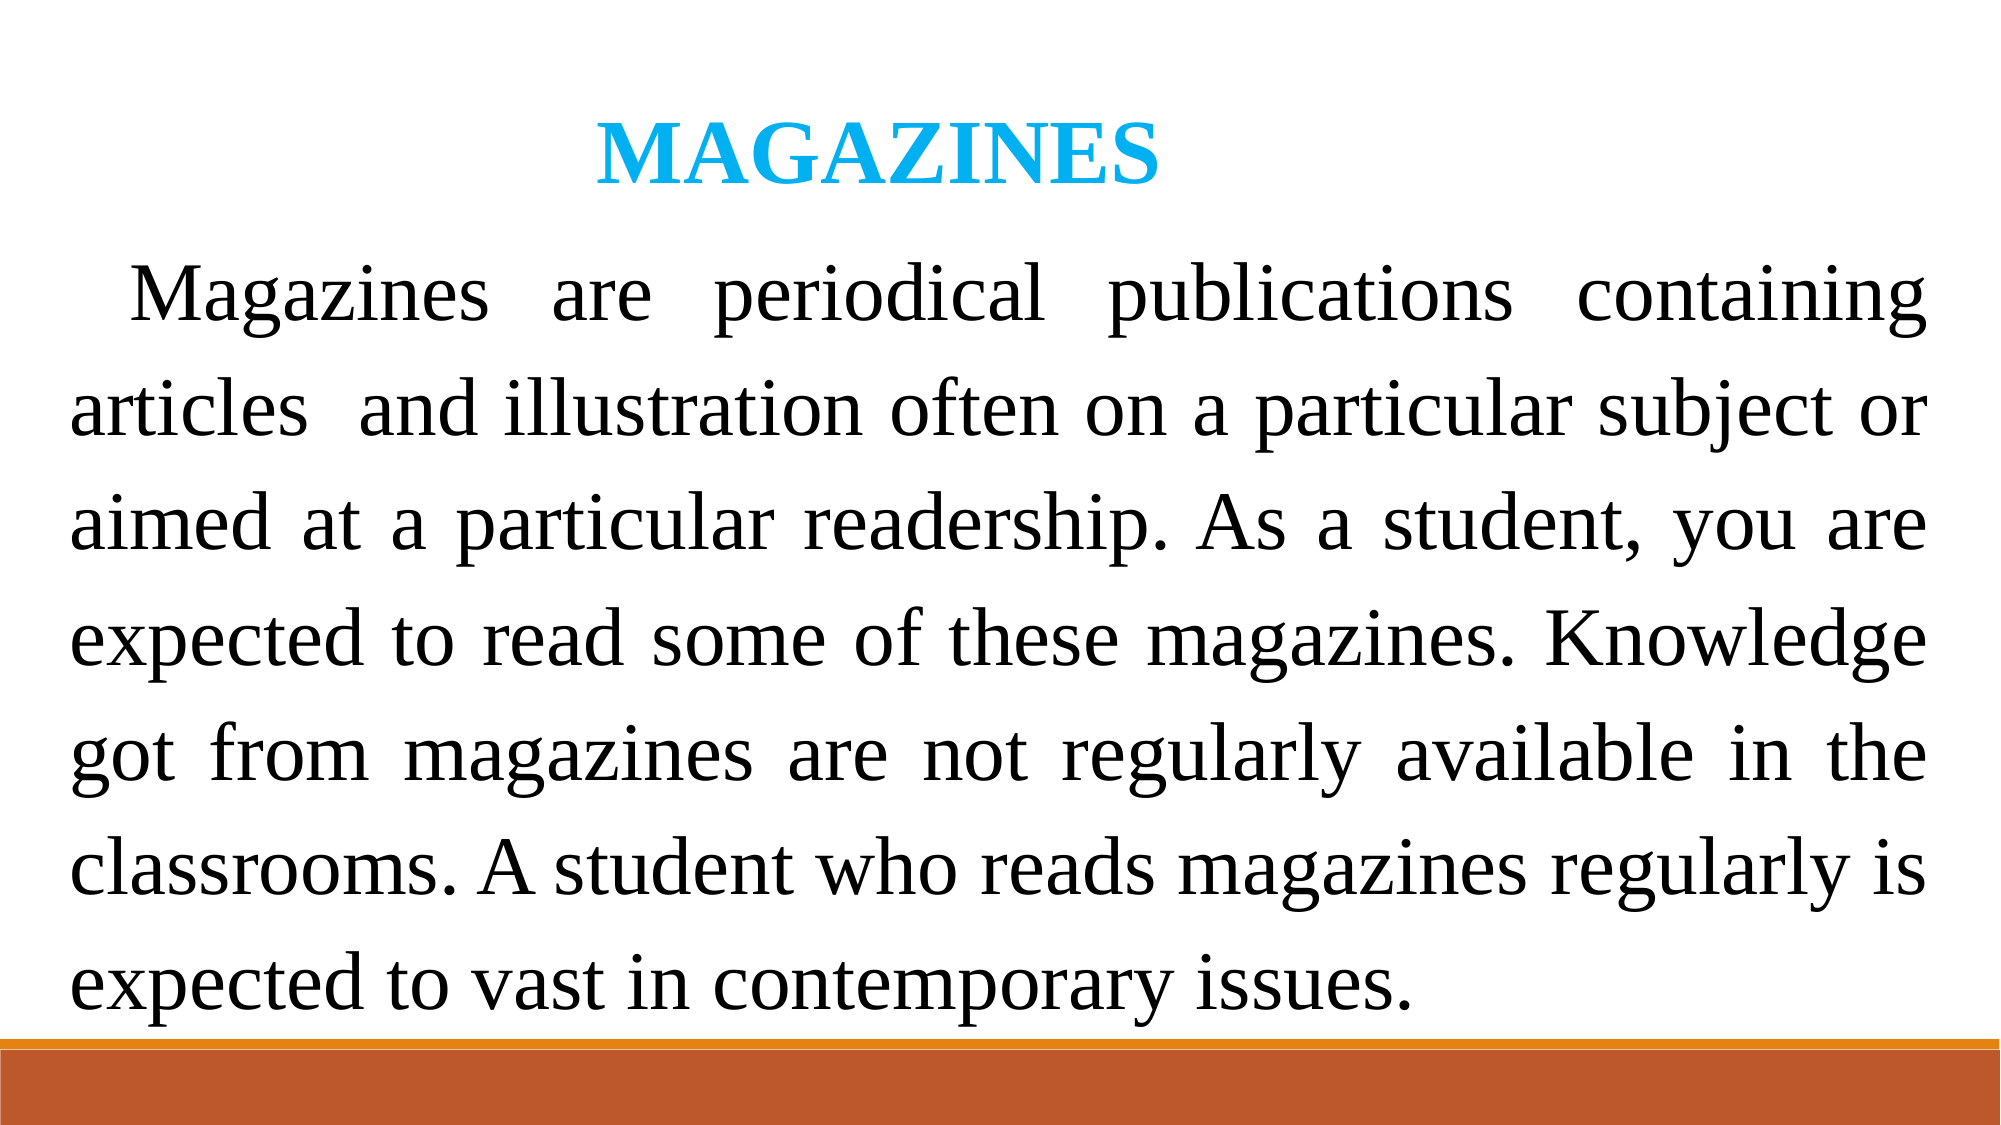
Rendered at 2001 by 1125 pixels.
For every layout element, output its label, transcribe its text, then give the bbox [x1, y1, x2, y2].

text_box MAGAZINES [581, 84, 1221, 210]
text_box Magazines are periodical publications containing articles and illustration often on a particular subject or aimed at a particular readership. As a student, you are expected to read some of these magazines. Knowledge got from magazines are not regularly available in the classrooms. A student who reads magazines regularly is expected to vast in contemporary issues. [54, 214, 1946, 1034]
